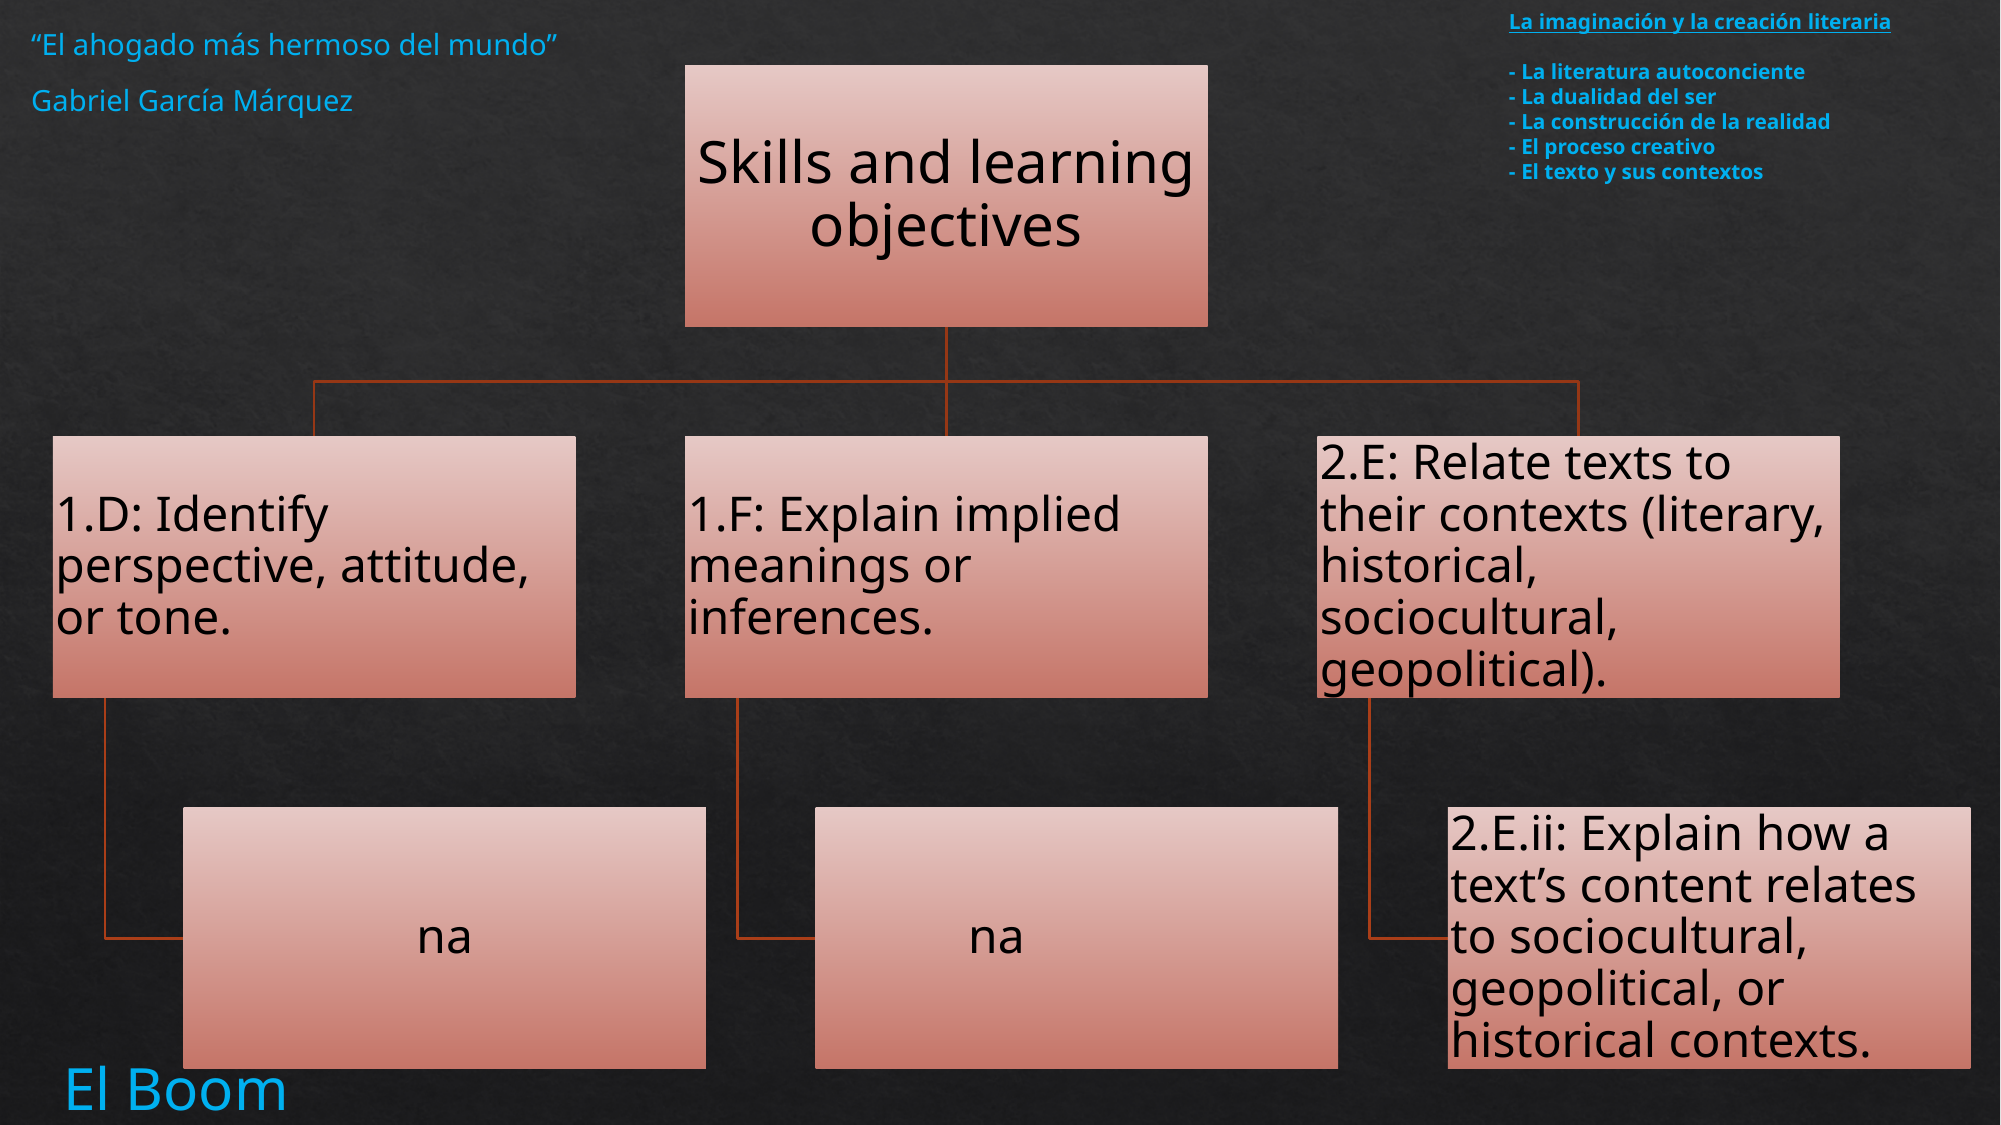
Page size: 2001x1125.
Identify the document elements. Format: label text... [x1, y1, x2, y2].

text_box “El ahogado más hermoso del mundo” Gabriel García Márquez [16, 19, 635, 60]
text_box La imaginación y la creación literaria - La literatura autoconciente - La dualidad del ser - La construcción de la realidad - El proceso creativo - El texto y sus contextos [1493, 0, 2000, 60]
text_box El Boom [48, 1080, 304, 1125]
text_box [11, 65, 2000, 1070]
